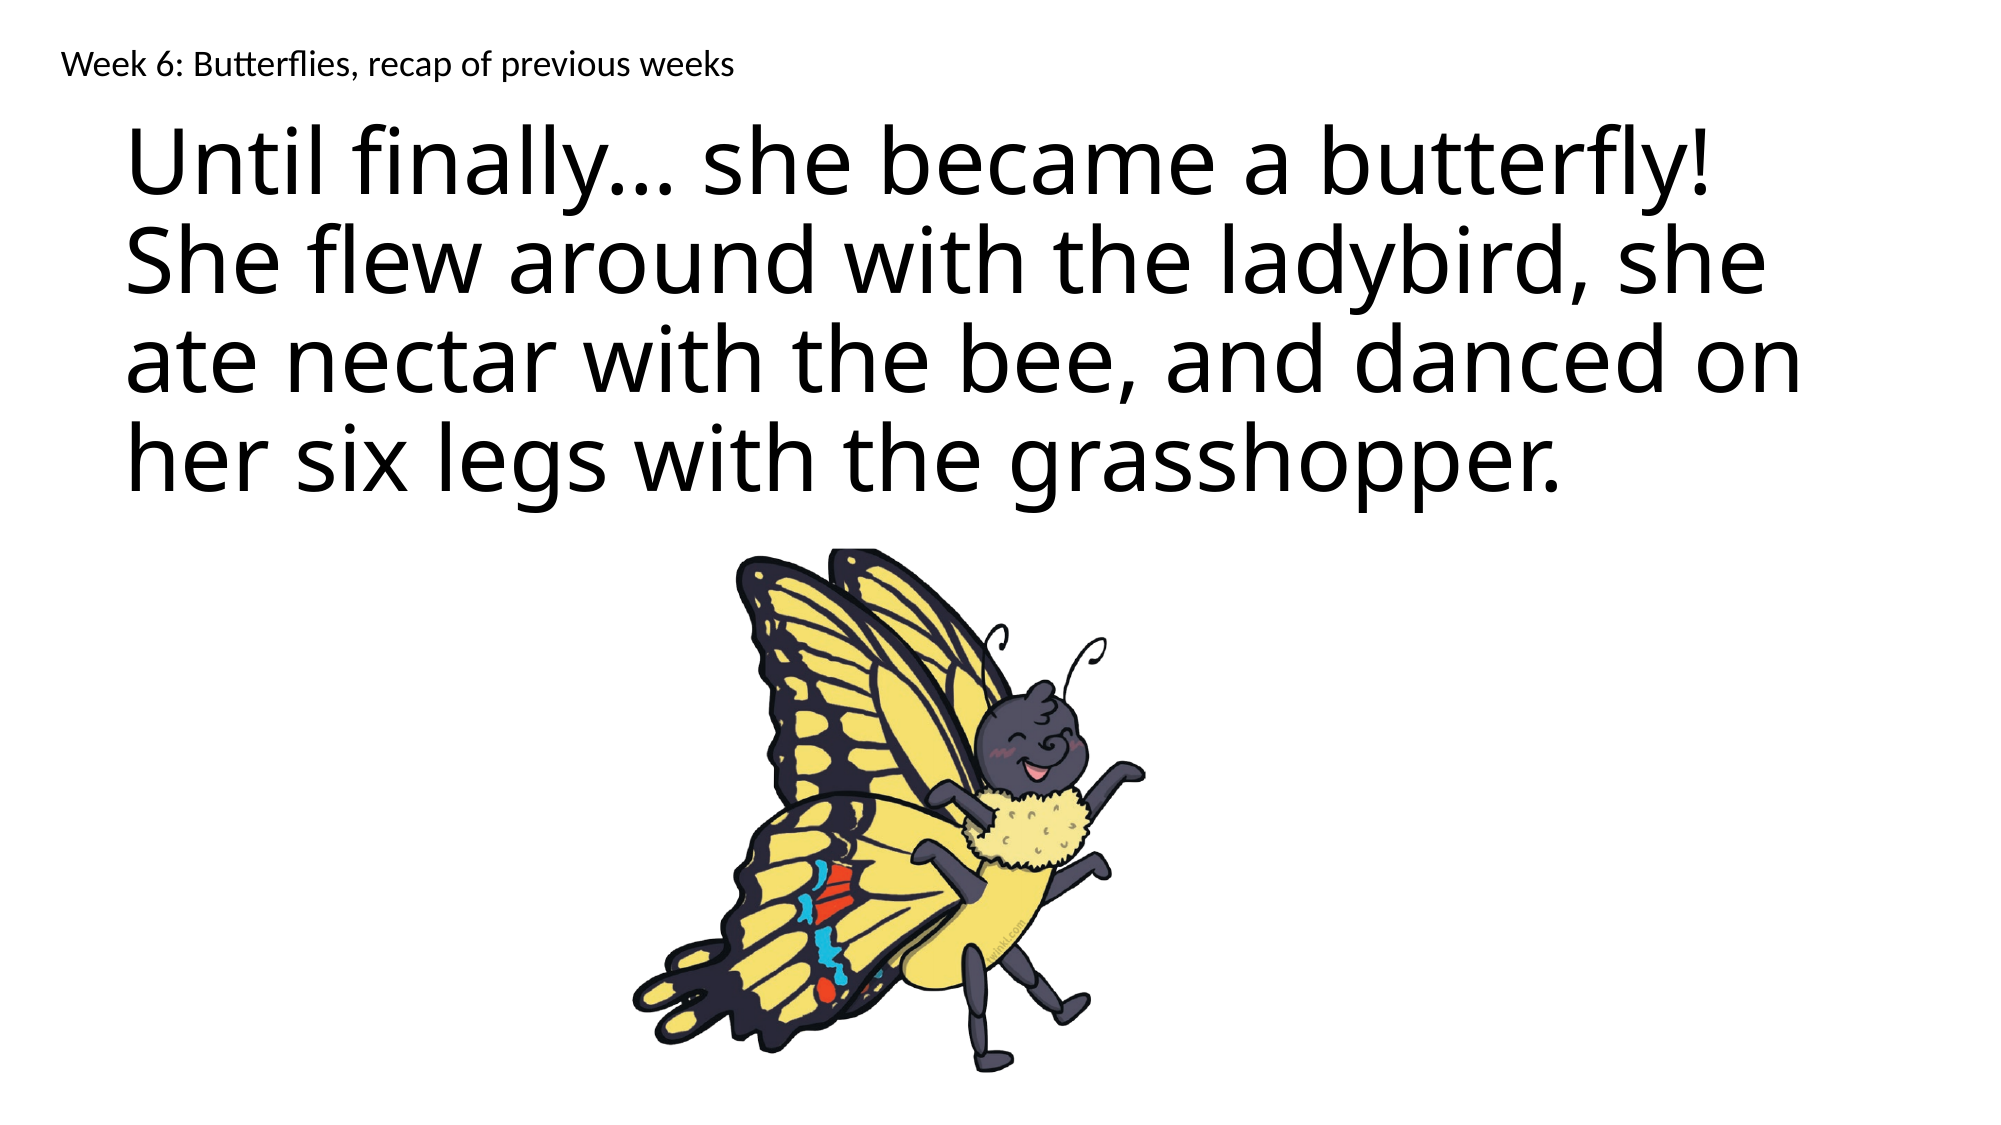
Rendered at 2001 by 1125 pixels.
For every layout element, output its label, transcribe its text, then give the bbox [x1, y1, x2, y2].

picture [599, 548, 1204, 1094]
title Until finally… she became a butterfly! She flew around with the ladybird, she ate nectar with the bee, and danced on her six legs with the grasshopper. [109, 55, 1835, 571]
text_box Week 6: Butterflies, recap of previous weeks [46, 31, 804, 92]
